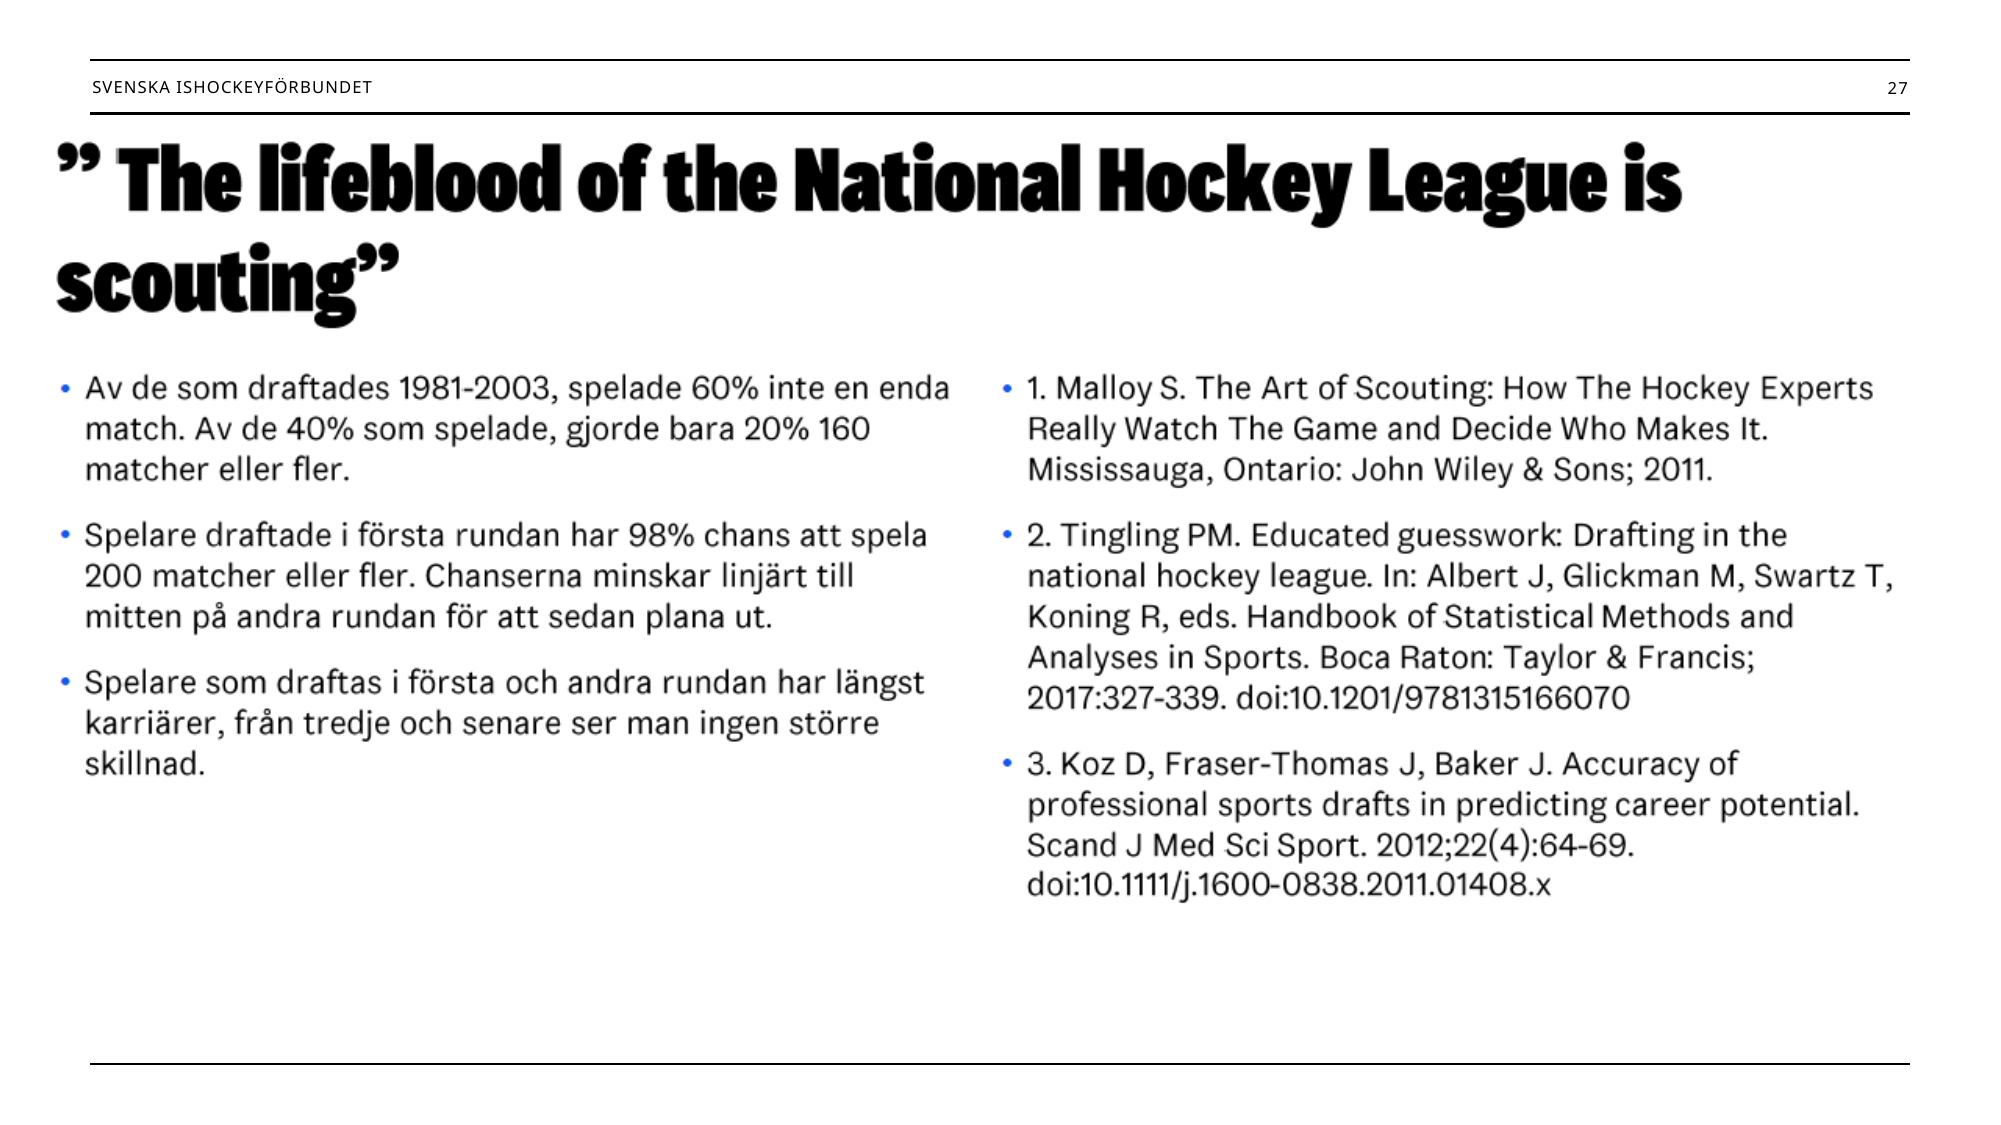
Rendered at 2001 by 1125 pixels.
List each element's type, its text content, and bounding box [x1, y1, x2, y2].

footer [1023, 60, 1597, 112]
picture [38, 117, 1962, 1008]
slide_number 27 [1774, 60, 1908, 112]
